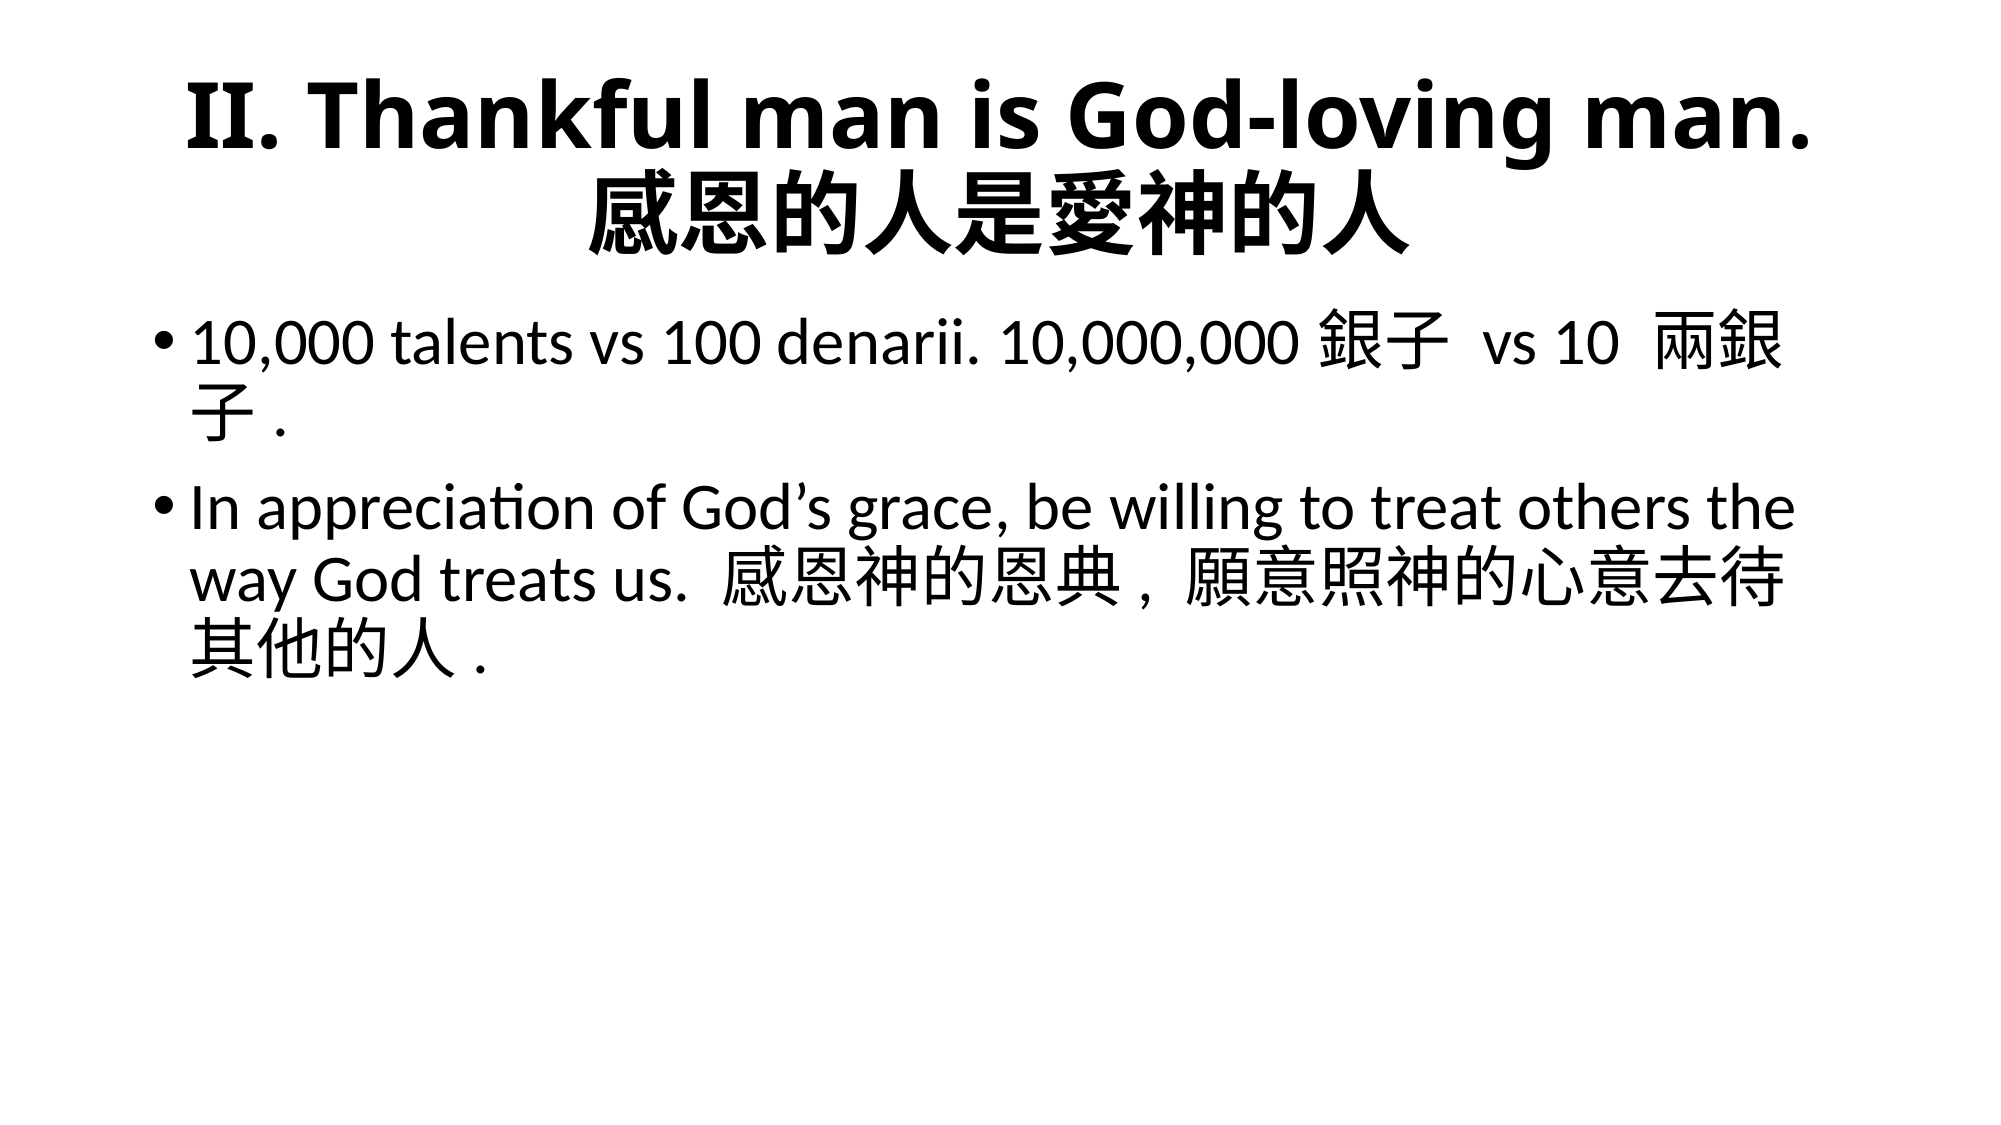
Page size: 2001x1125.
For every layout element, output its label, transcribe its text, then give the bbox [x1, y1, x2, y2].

list 10,000 talents vs 100 denarii. 10,000,000銀子 vs 10 兩銀子. In appreciation of God’s grace, be willing to treat others the way God treats us. 感恩神的恩典, 願意照神的心意去待其他的人. [137, 299, 1863, 1014]
title II. Thankful man is God-loving man. 感恩的人是愛神的人 [137, 59, 1863, 278]
